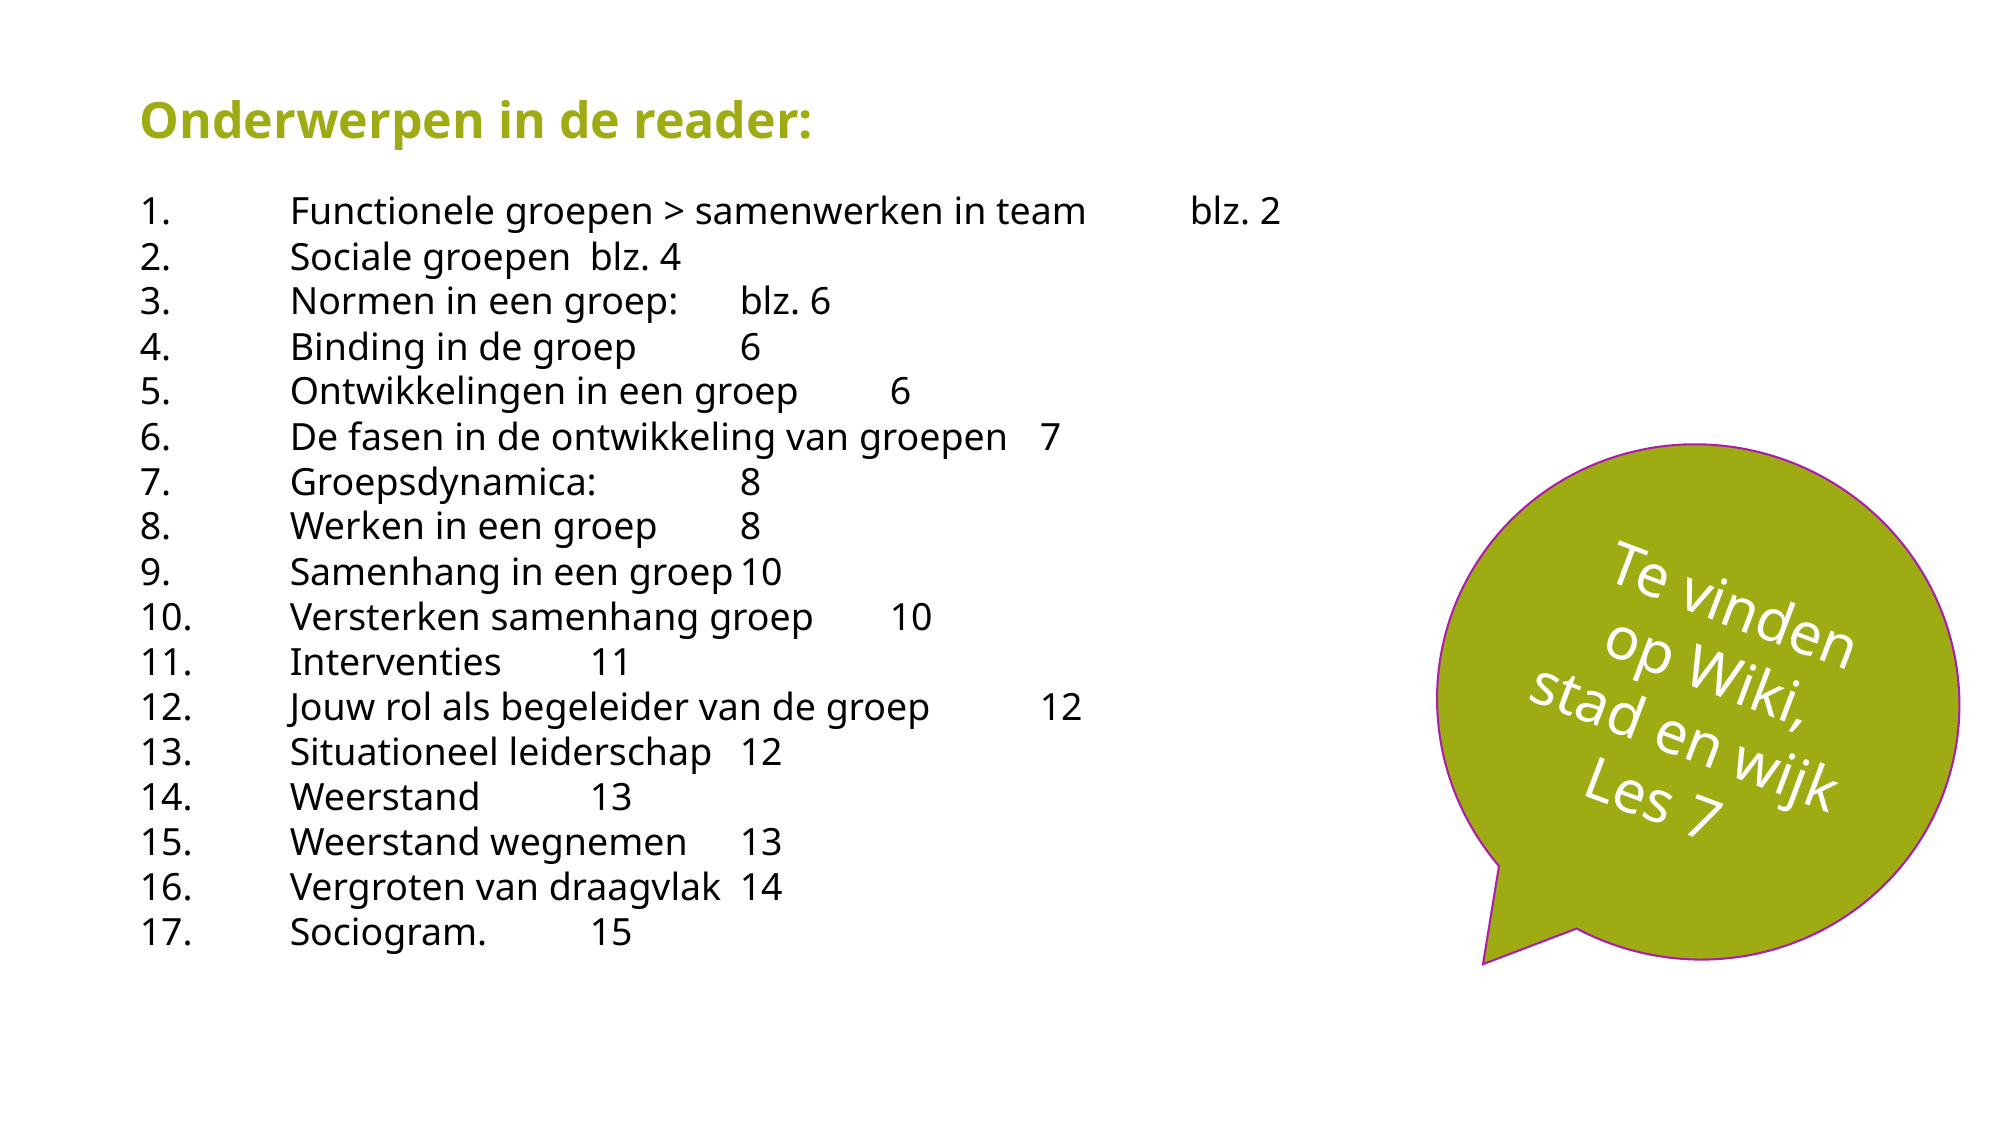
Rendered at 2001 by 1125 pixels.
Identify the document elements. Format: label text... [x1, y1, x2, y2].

text_box 1. Functionele groepen > samenwerken in team blz. 2 2. Sociale groepen blz. 4 3. Normen in een groep: blz. 6 4. Binding in de groep 6 5. Ontwikkelingen in een groep 6 6. De fasen in de ontwikkeling van groepen 7 7. Groepsdynamica: 8 8. Werken in een groep 8 9. Samenhang in een groep 10 10. Versterken samenhang groep 10 11. Interventies 11 12. Jouw rol als begeleider van de groep 12 13. Situationeel leiderschap 12 14. Weerstand 13 15. Weerstand wegnemen 13 16. Vergroten van draagvlak 14 17. Sociogram. 15 [125, 180, 1505, 960]
text_box Te vinden op Wiki, stad en wijk Les 7 [1436, 443, 1961, 966]
text_box Onderwerpen in de reader: [125, 81, 1235, 157]
